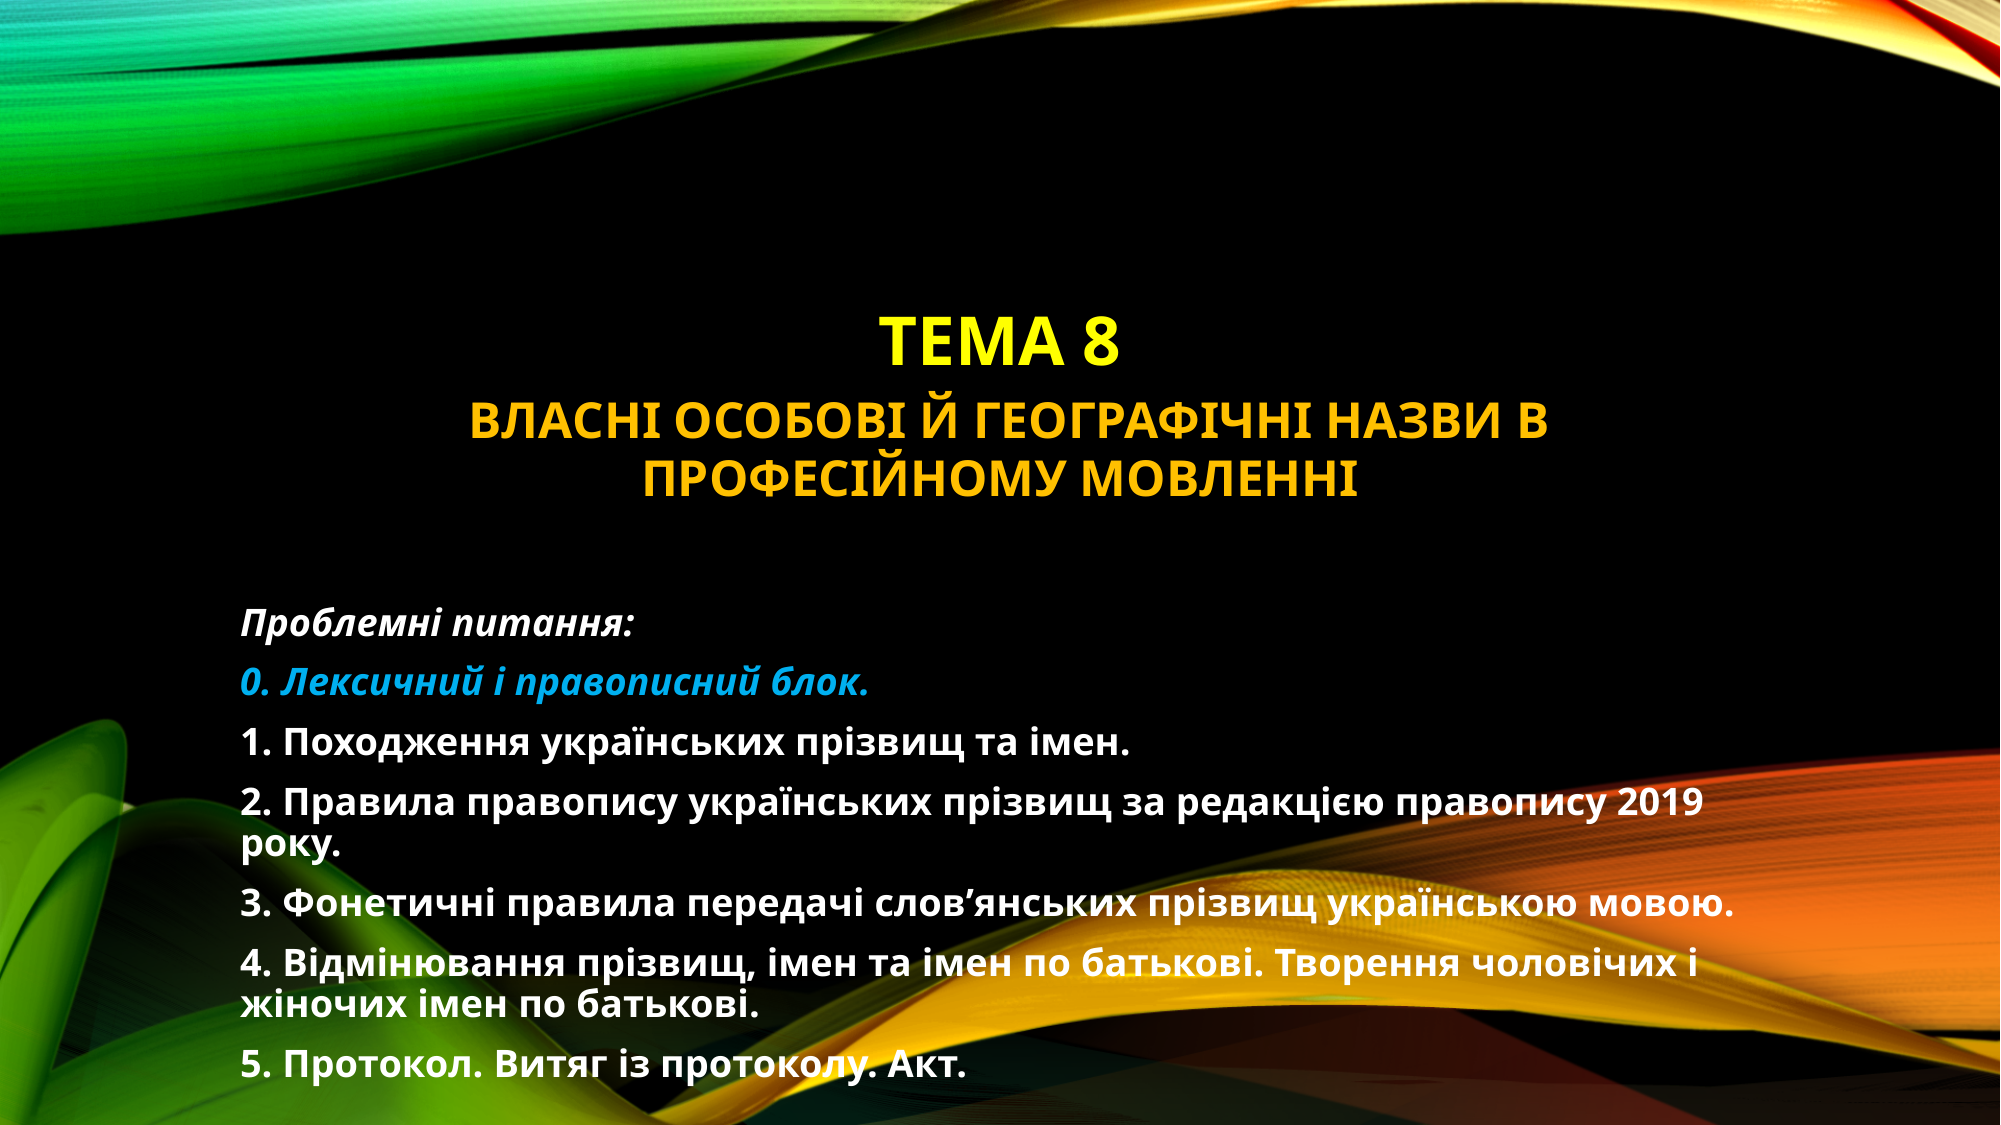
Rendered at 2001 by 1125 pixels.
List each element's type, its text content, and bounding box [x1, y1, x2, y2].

picture [0, 717, 2000, 1125]
picture [0, 0, 2000, 237]
title ТЕМА 8 ВЛАСНІ ОСОБОВІ Й ГЕОГРАФІЧНІ НАЗВИ В ПРОФЕСІЙНОМУ МОВЛЕННІ [225, 295, 1775, 595]
subtitle Проблемні питання: 0. Лексичний і правописний блок. 1. Походження українських прізвищ та імен. 2. Правила правопису українських прізвищ за редакцією правопису 2019 року. 3. Фонетичні правила передачі слов’янських прізвищ українською мовою. 4. Відмінювання прізвищ, імен та імен по батькові. Творення чоловічих і жіночих імен по батькові. 5. Протокол. Витяг із протоколу. Акт. [225, 595, 1775, 1095]
